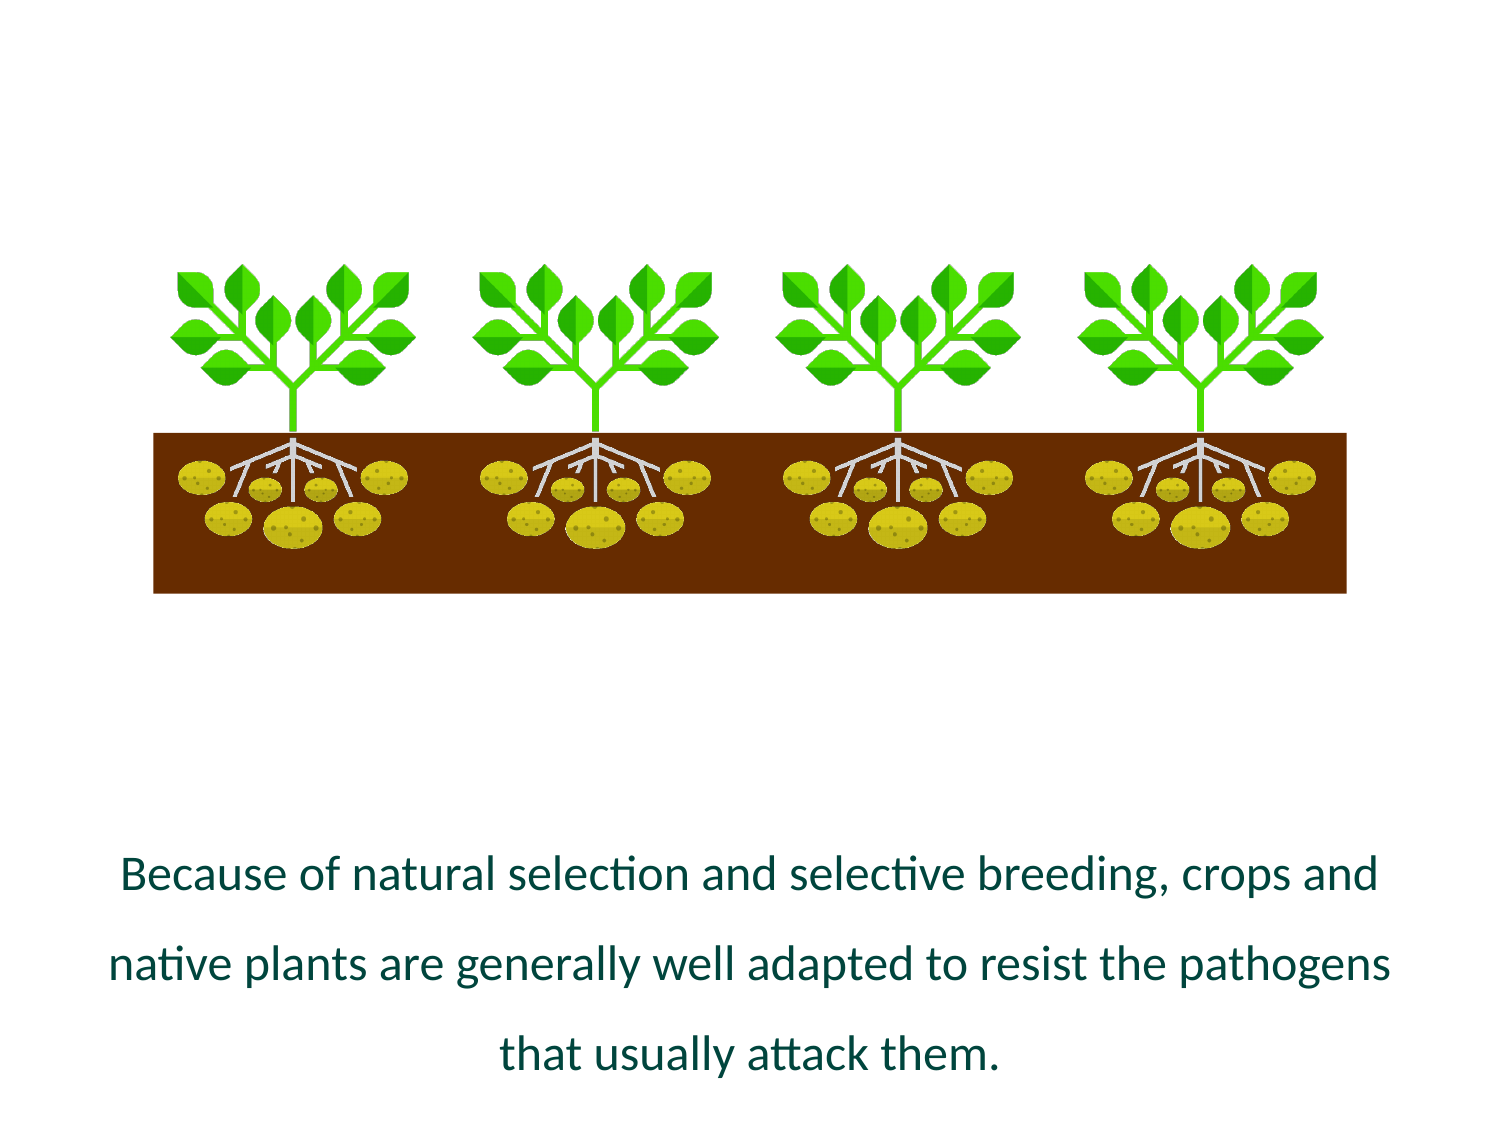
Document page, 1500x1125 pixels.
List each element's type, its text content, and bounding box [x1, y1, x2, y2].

picture [1077, 264, 1324, 550]
picture [169, 264, 416, 550]
text_box Because of natural selection and selective breeding, crops and native plants are generally well adapted to resist the pathogens that usually attack them. [47, 802, 1452, 1088]
picture [472, 264, 719, 550]
picture [775, 264, 1022, 550]
text_box [151, 431, 1349, 596]
